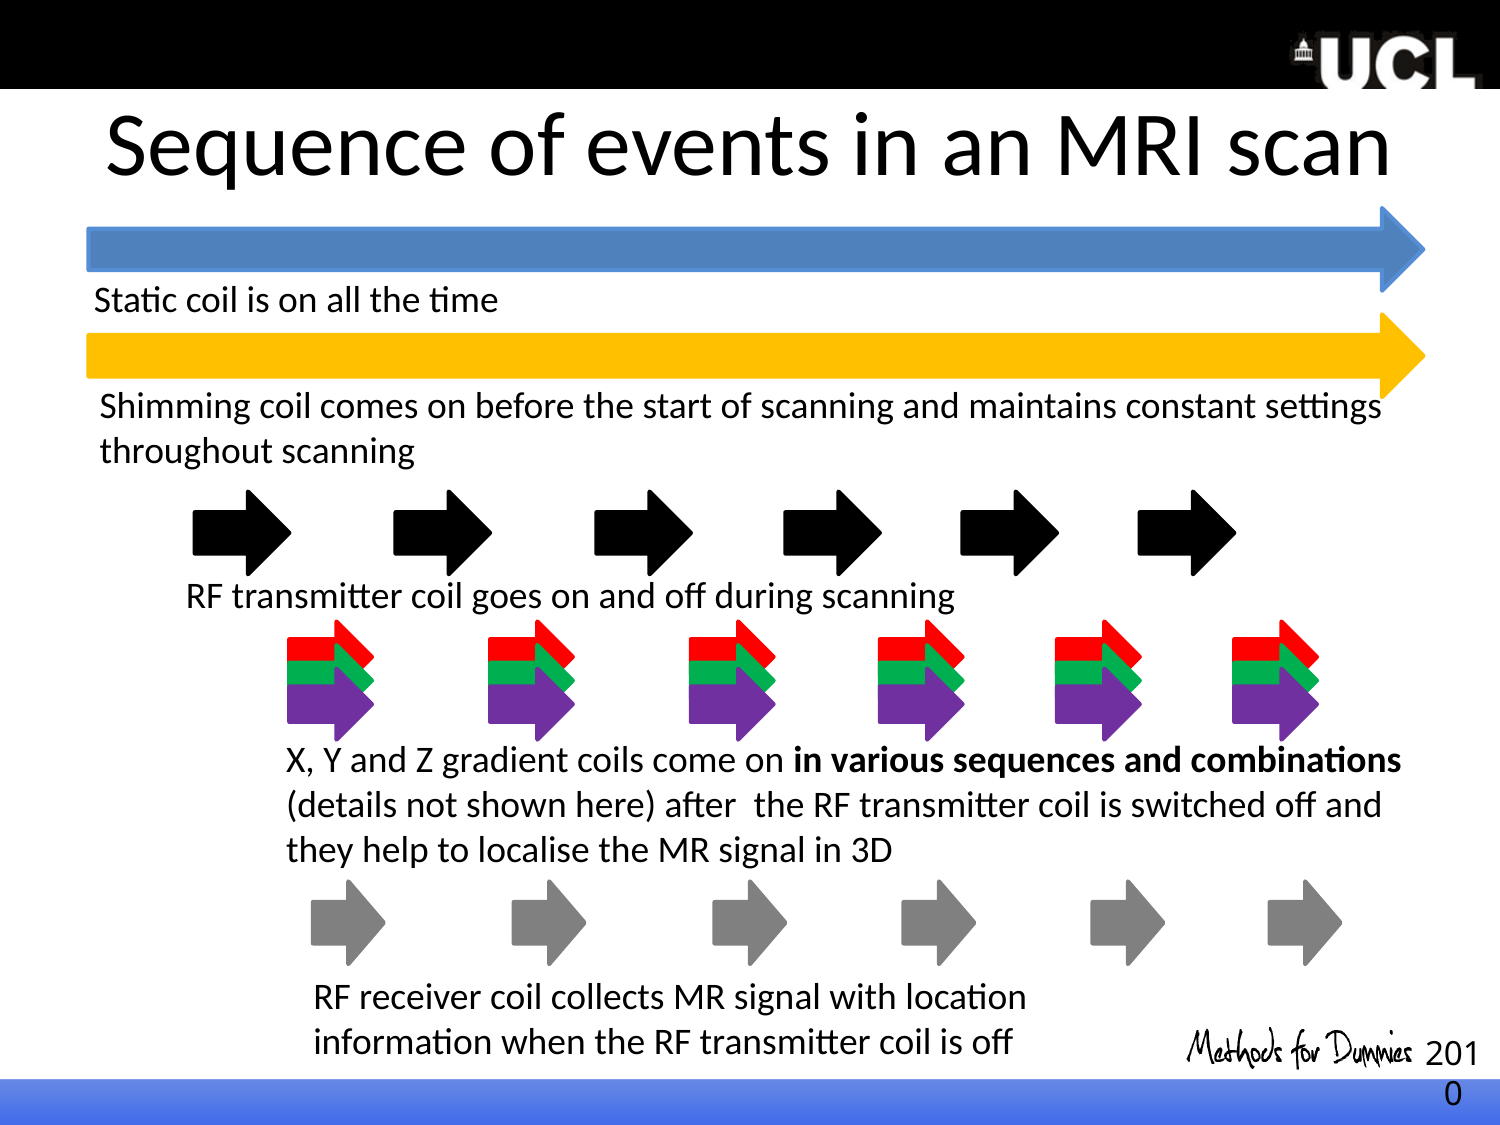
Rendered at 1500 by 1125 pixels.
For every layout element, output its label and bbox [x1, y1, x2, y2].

text_box [0, 0, 1500, 1125]
text_box [194, 491, 1235, 575]
text_box [288, 621, 1318, 740]
text_box [312, 881, 1341, 965]
